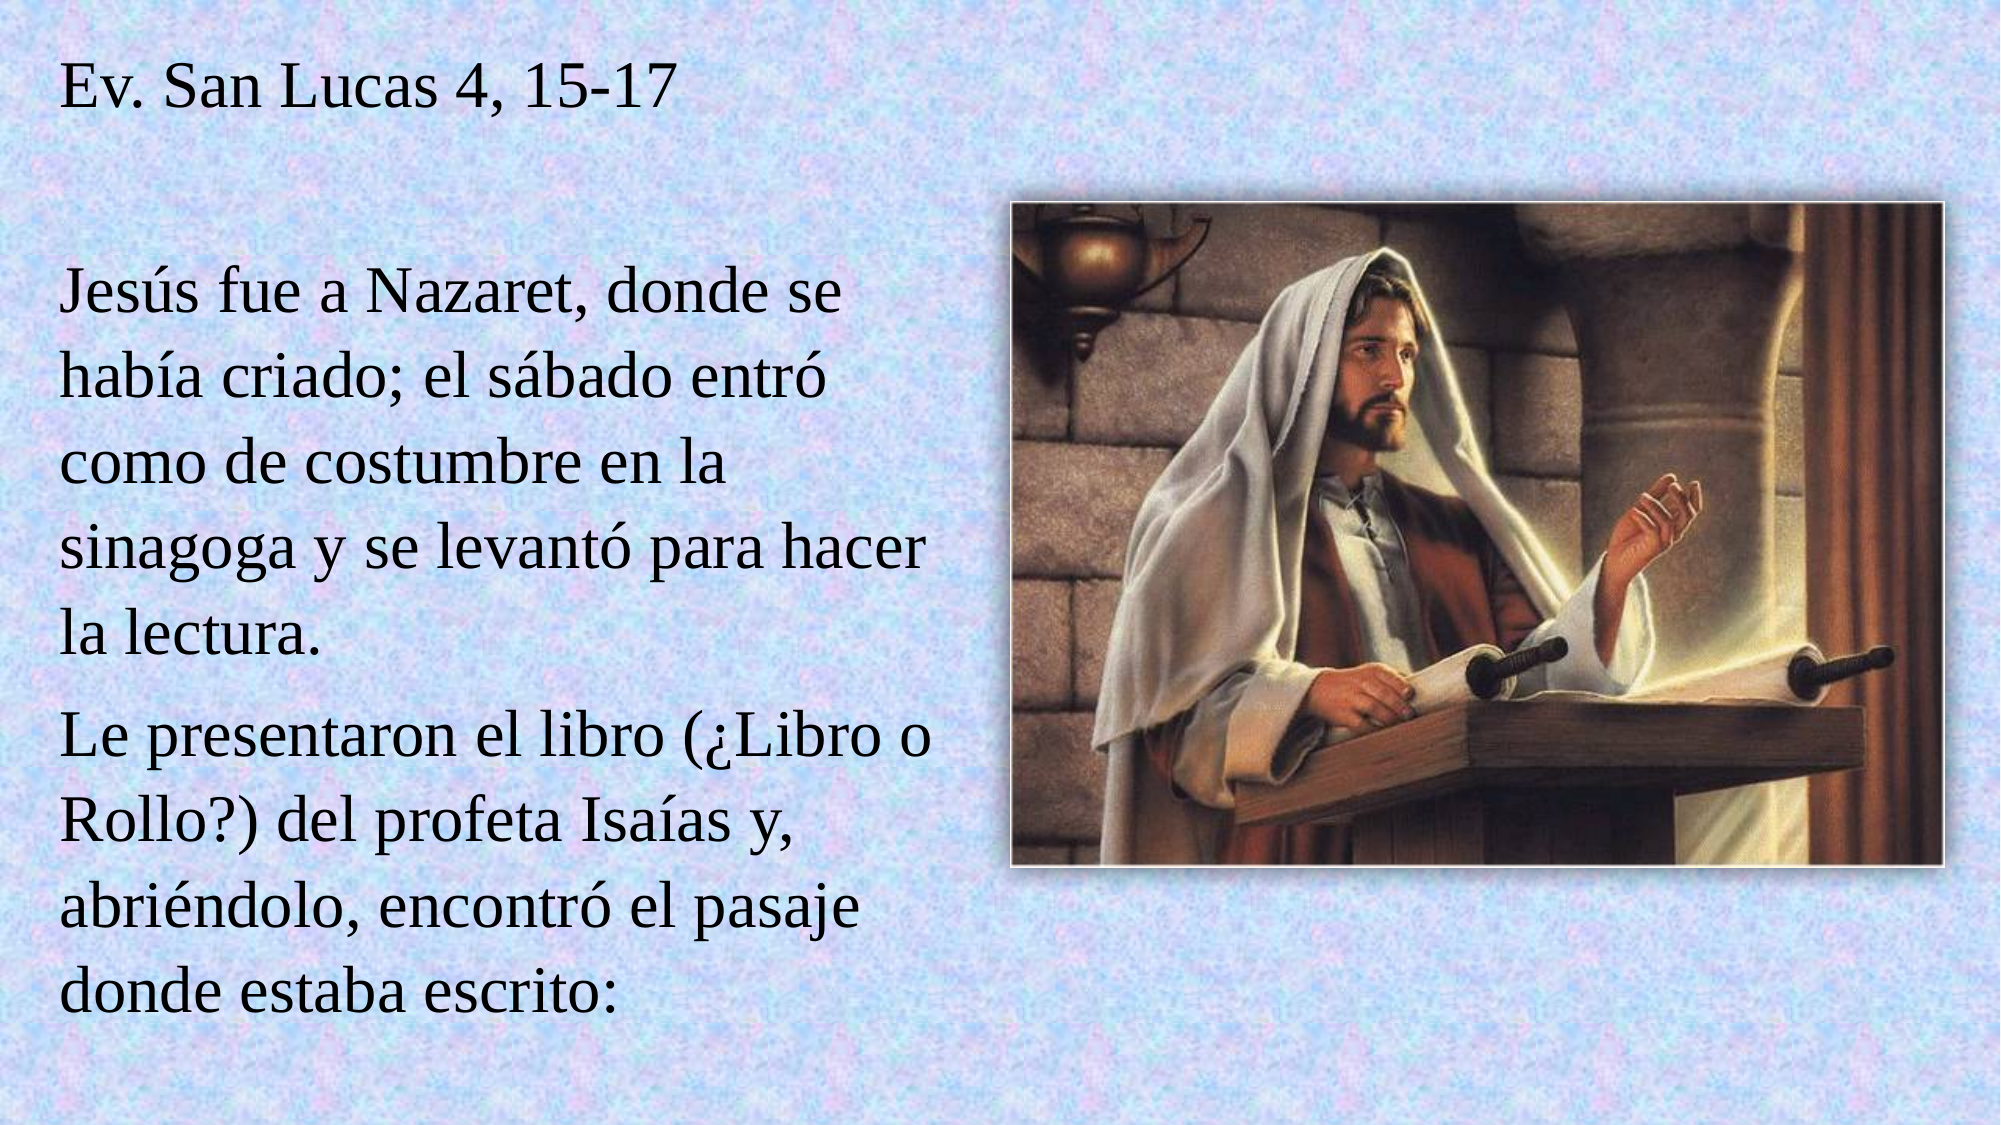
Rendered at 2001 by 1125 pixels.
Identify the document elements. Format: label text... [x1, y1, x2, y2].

text_box Ev. San Lucas 4, 15-17 Jesús fue a Nazaret, donde se había criado; el sábado entró como de costumbre en la sinagoga y se levantó para hacer la lectura. Le presentaron el libro (¿Libro o Rollo?) del profeta Isaías y, abriéndolo, encontró el pasaje donde estaba escrito: [44, 28, 961, 1034]
picture [0, 0, 2001, 1125]
